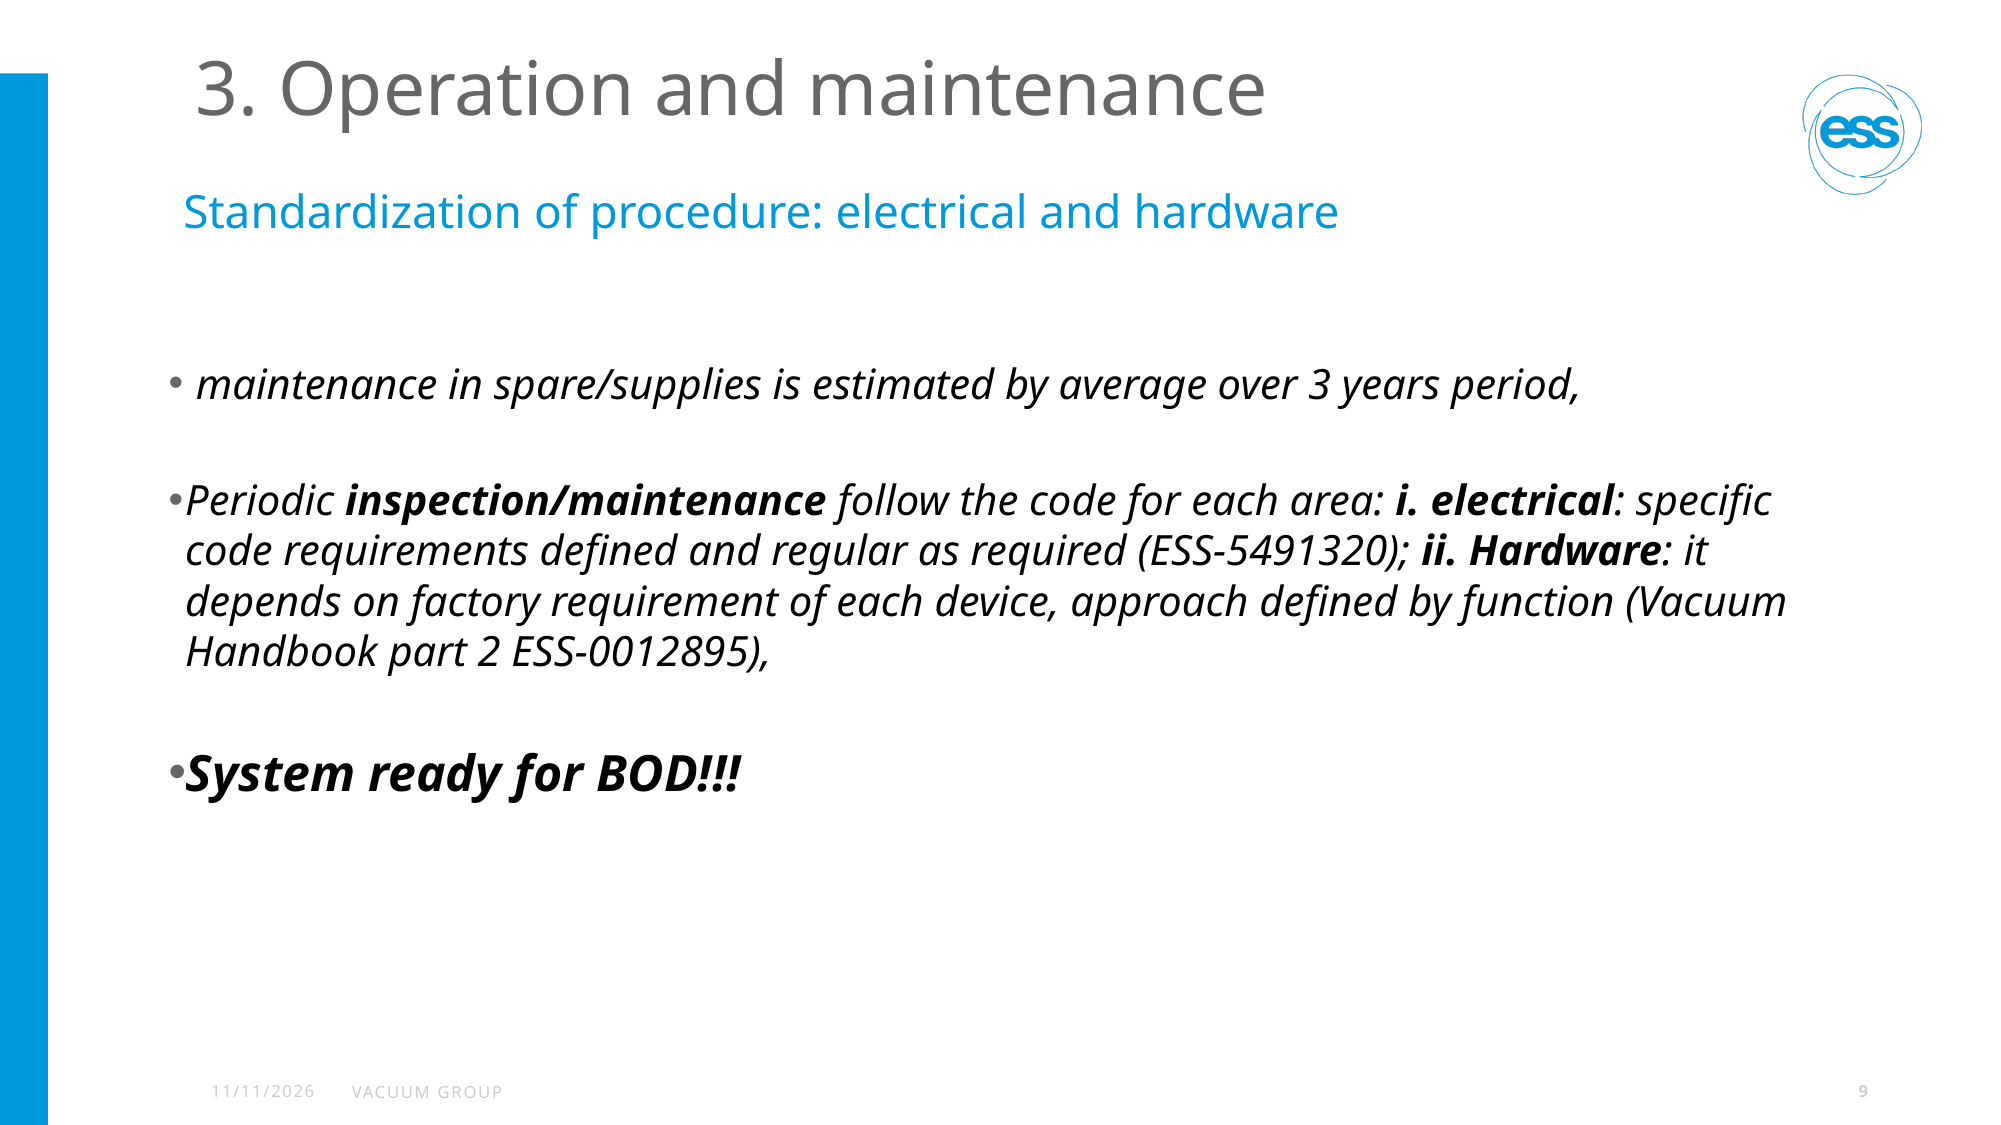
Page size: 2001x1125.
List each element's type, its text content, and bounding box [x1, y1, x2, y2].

slide_number 9 [1432, 1062, 1883, 1123]
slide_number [196, 1062, 333, 1123]
list Standardization of procedure: electrical and hardware [168, 179, 1363, 264]
list maintenance in spare/supplies is estimated by average over 3 years period, Periodic inspection/maintenance follow the code for each area: i. electrical: specific code requirements defined and regular as required (ESS-5491320); ii. Hardware: it depends on factory requirement of each device, approach defined by function (Vacuum Handbook part 2 ESS-0012895), System ready for BOD!!! [168, 291, 1829, 923]
title 3. Operation and maintenance [181, 43, 1765, 152]
footer Vacuum Group [336, 1062, 1046, 1123]
